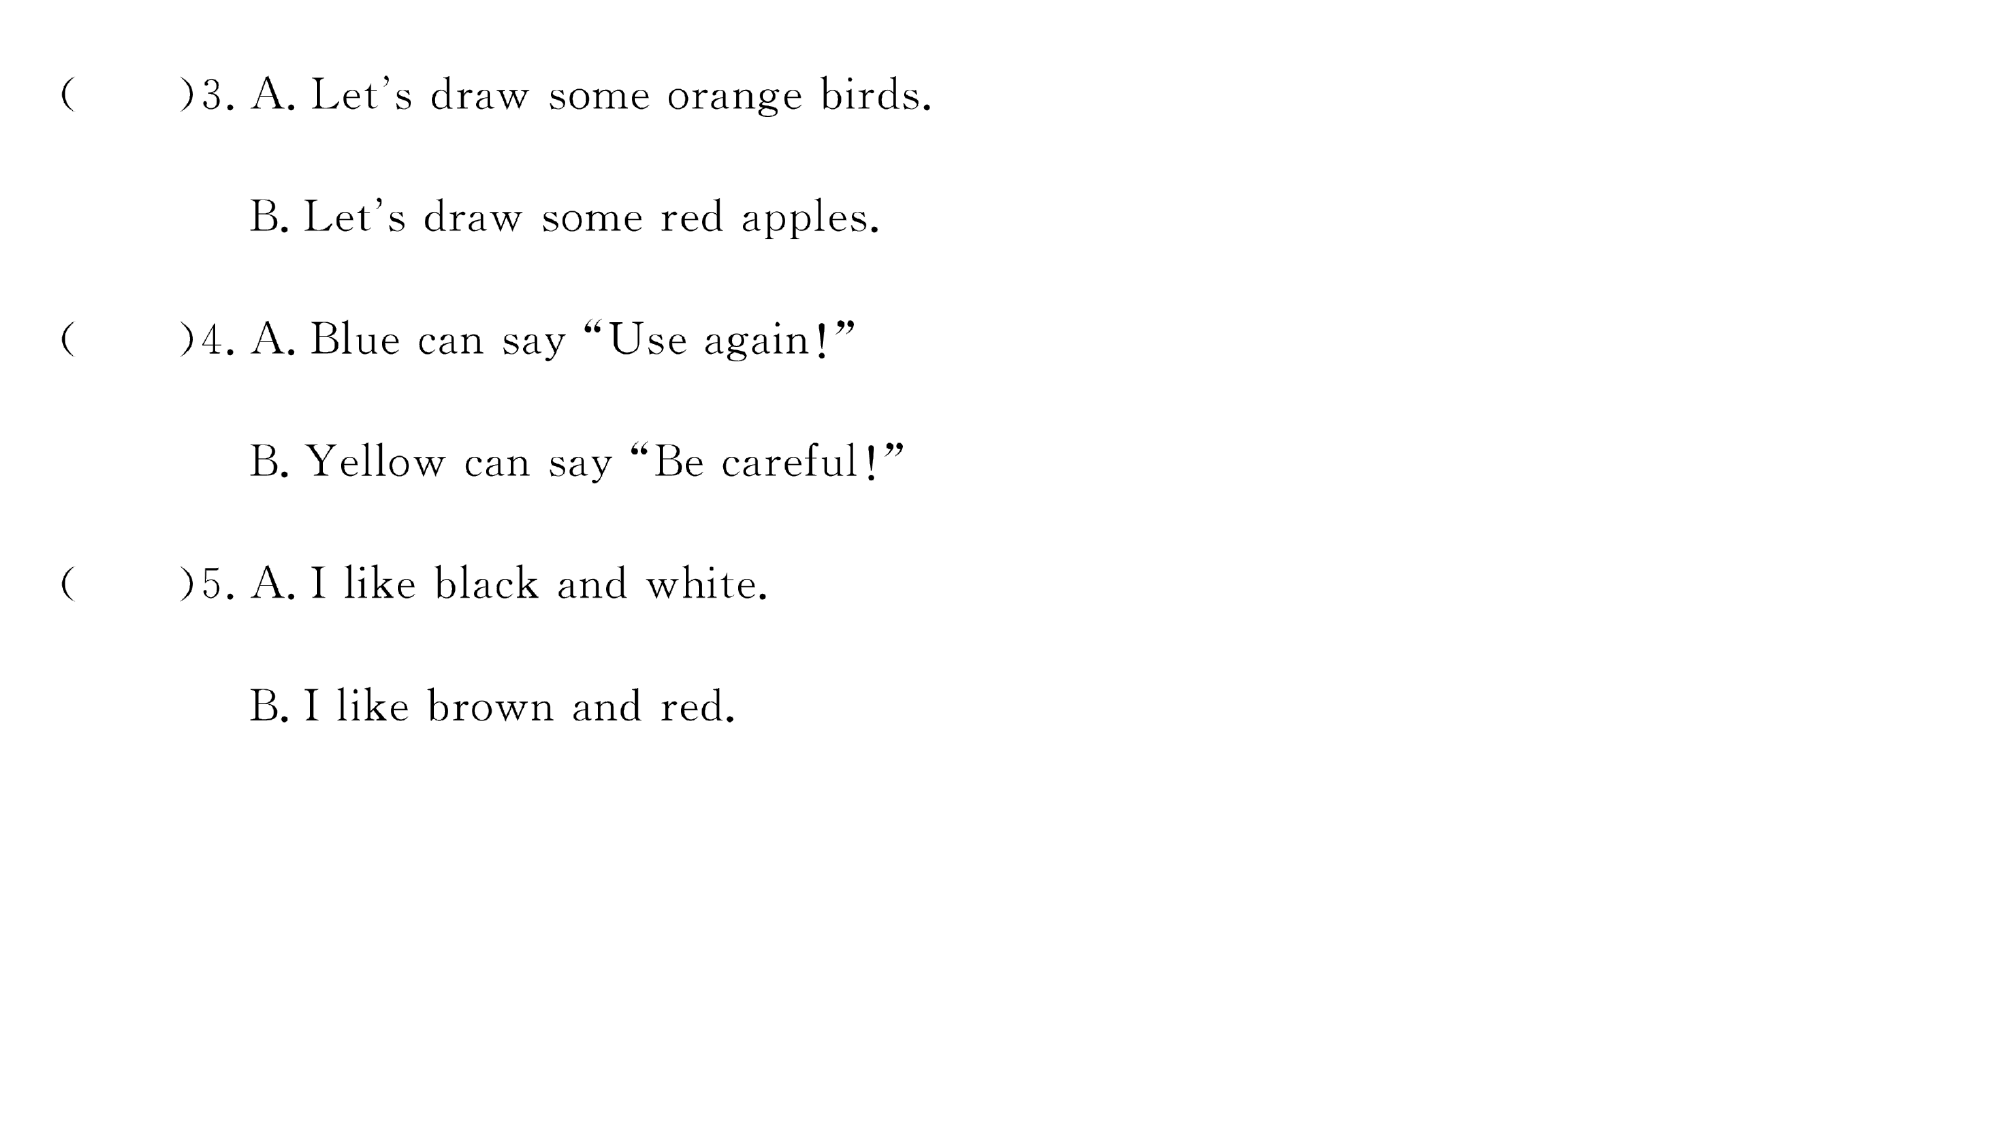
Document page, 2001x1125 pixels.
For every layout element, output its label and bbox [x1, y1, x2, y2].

picture [58, 58, 1949, 781]
